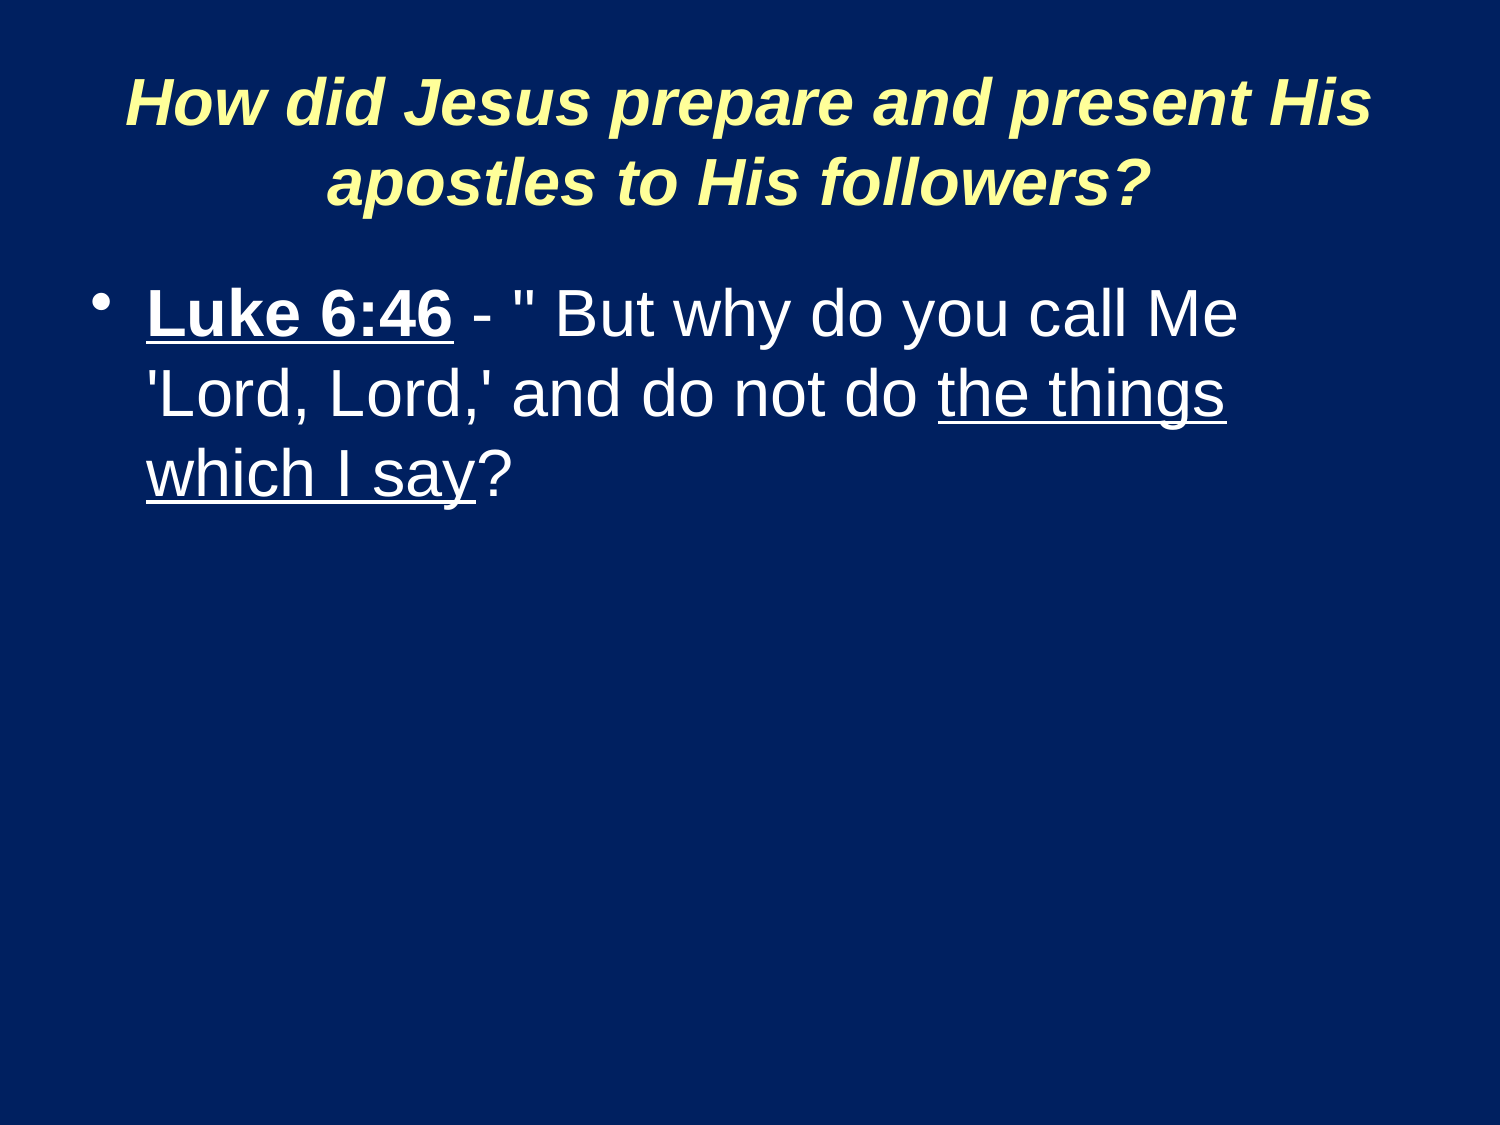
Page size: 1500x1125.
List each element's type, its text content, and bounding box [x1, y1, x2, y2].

list Luke 6:46 - " But why do you call Me 'Lord, Lord,' and do not do the things which I say? [75, 262, 1425, 1005]
title How did Jesus prepare and present His apostles to His followers? [75, 45, 1425, 233]
